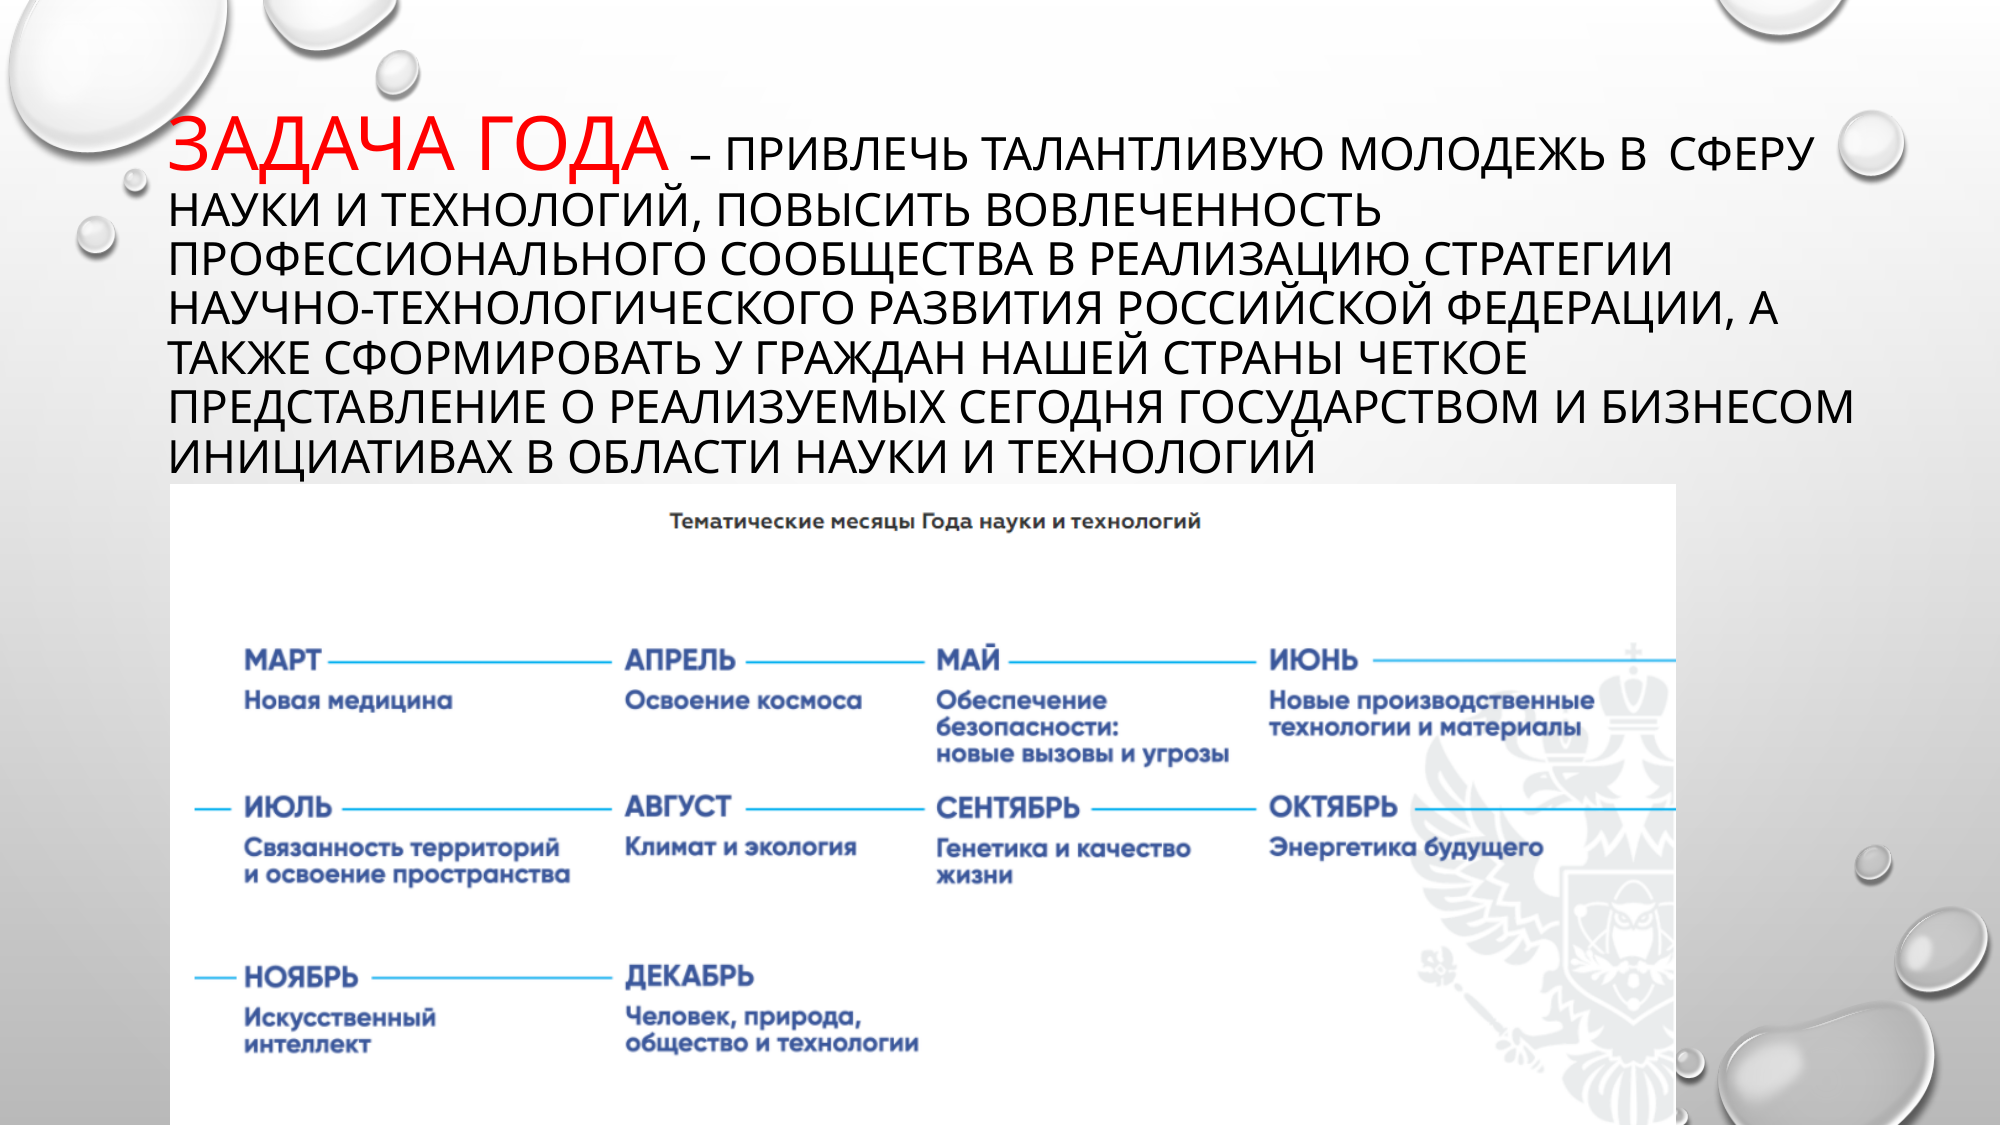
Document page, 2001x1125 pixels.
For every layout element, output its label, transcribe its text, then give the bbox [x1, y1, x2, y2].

title Задача Года – привлечь талантливую молодежь в сферу науки и технологий, повысить вовлеченность профессионального сообщества в реализацию Стратегии научно-технологического развития Российской Федерации, а также сформировать у граждан нашей страны четкое представление о реализуемых сегодня государством и бизнесом инициативах в области науки и технологий [152, 65, 1887, 525]
picture [0, 0, 2000, 1125]
